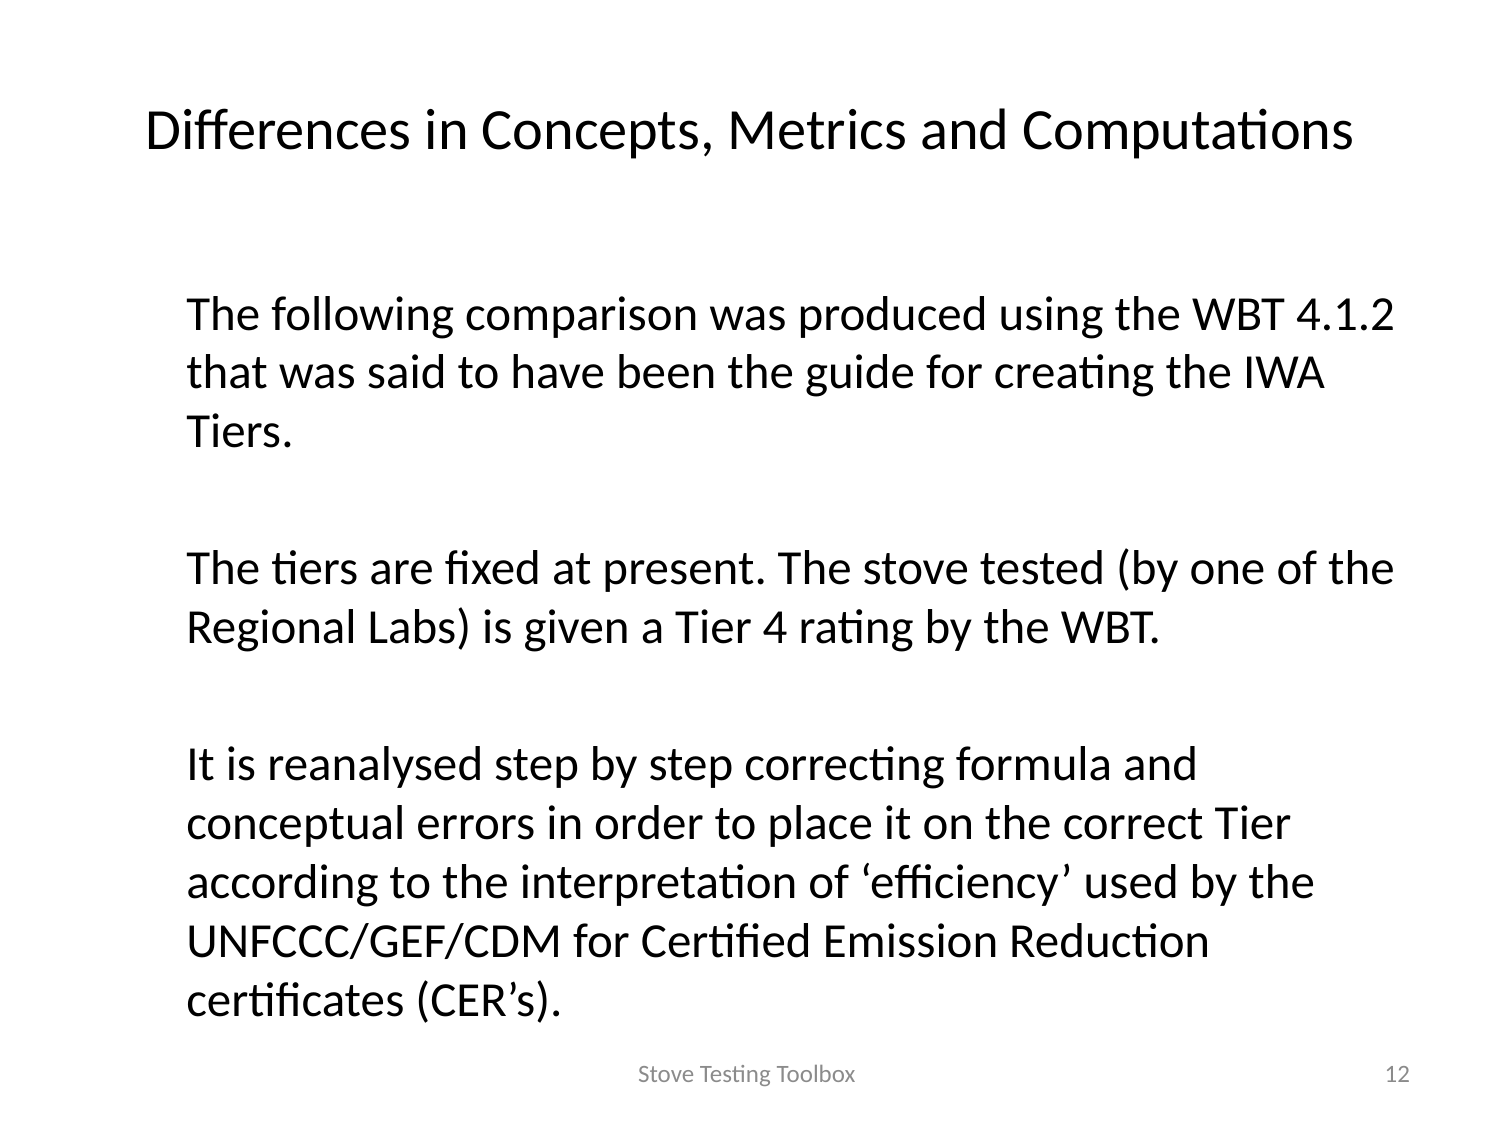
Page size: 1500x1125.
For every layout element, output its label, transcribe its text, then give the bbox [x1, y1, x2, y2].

list The following comparison was produced using the WBT 4.1.2 that was said to have been the guide for creating the IWA Tiers. The tiers are fixed at present. The stove tested (by one of the Regional Labs) is given a Tier 4 rating by the WBT. It is reanalysed step by step correcting formula and conceptual errors in order to place it on the correct Tier according to the interpretation of ‘efficiency’ used by the UNFCCC/GEF/CDM for Certified Emission Reduction certificates (CER’s). [171, 273, 1425, 1035]
slide_number 12 [1074, 1042, 1425, 1103]
footer Stove Testing Toolbox [512, 1042, 988, 1103]
title Differences in Concepts, Metrics and Computations [75, 45, 1425, 209]
